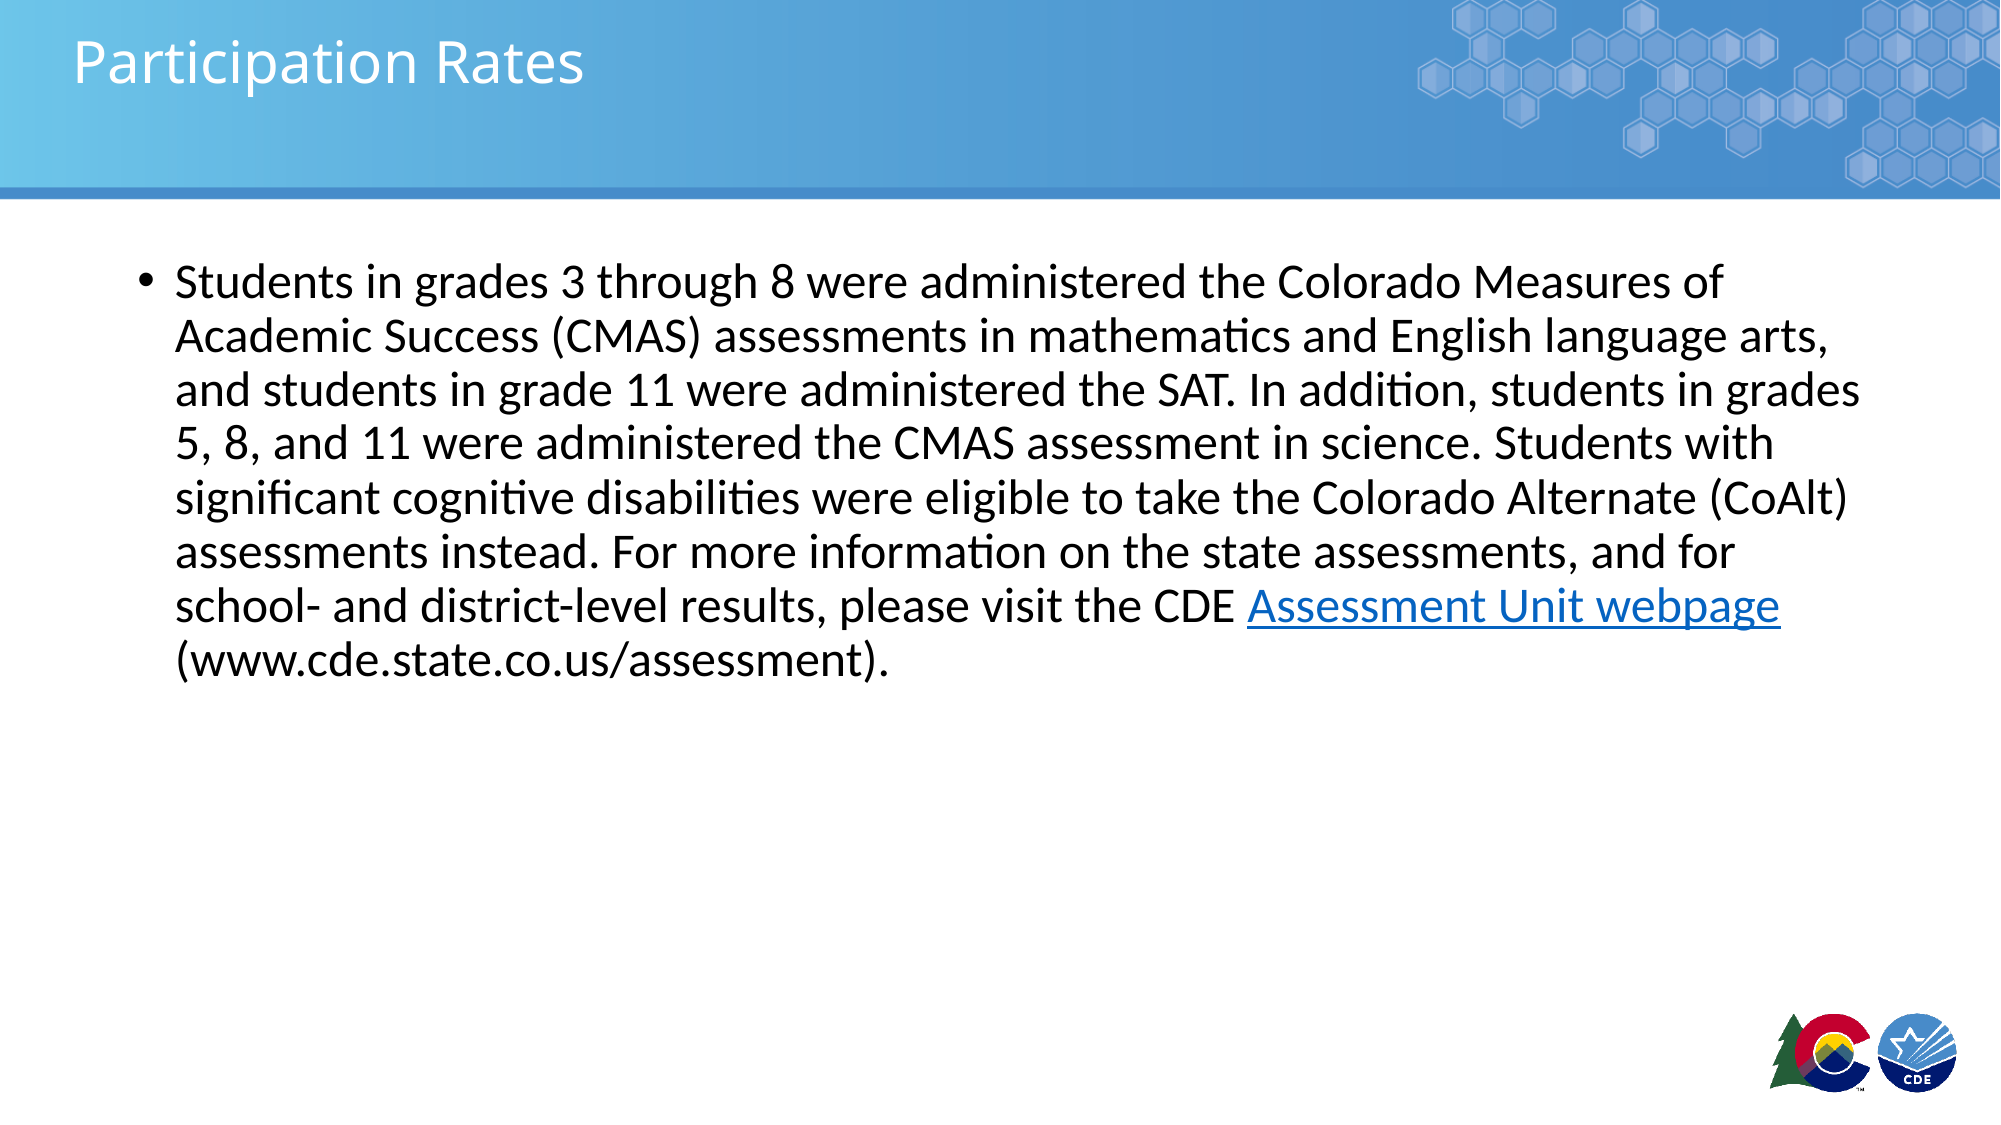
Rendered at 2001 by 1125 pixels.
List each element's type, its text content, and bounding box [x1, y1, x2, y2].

picture [1768, 1012, 1957, 1093]
title Participation Rates [72, 33, 1396, 182]
picture [0, 0, 2000, 200]
list Students in grades 3 through 8 were administered the Colorado Measures of Academic Success (CMAS) assessments in mathematics and English language arts, and students in grade 11 were administered the SAT. In addition, students in grades 5, 8, and 11 were administered the CMAS assessment in science. Students with significant cognitive disabilities were eligible to take the Colorado Alternate (CoAlt) assessments instead. For more information on the state assessments, and for school- and district-level results, please visit the CDE Assessment Unit webpage (www.cde.state.co.us/assessment). [137, 254, 1863, 969]
